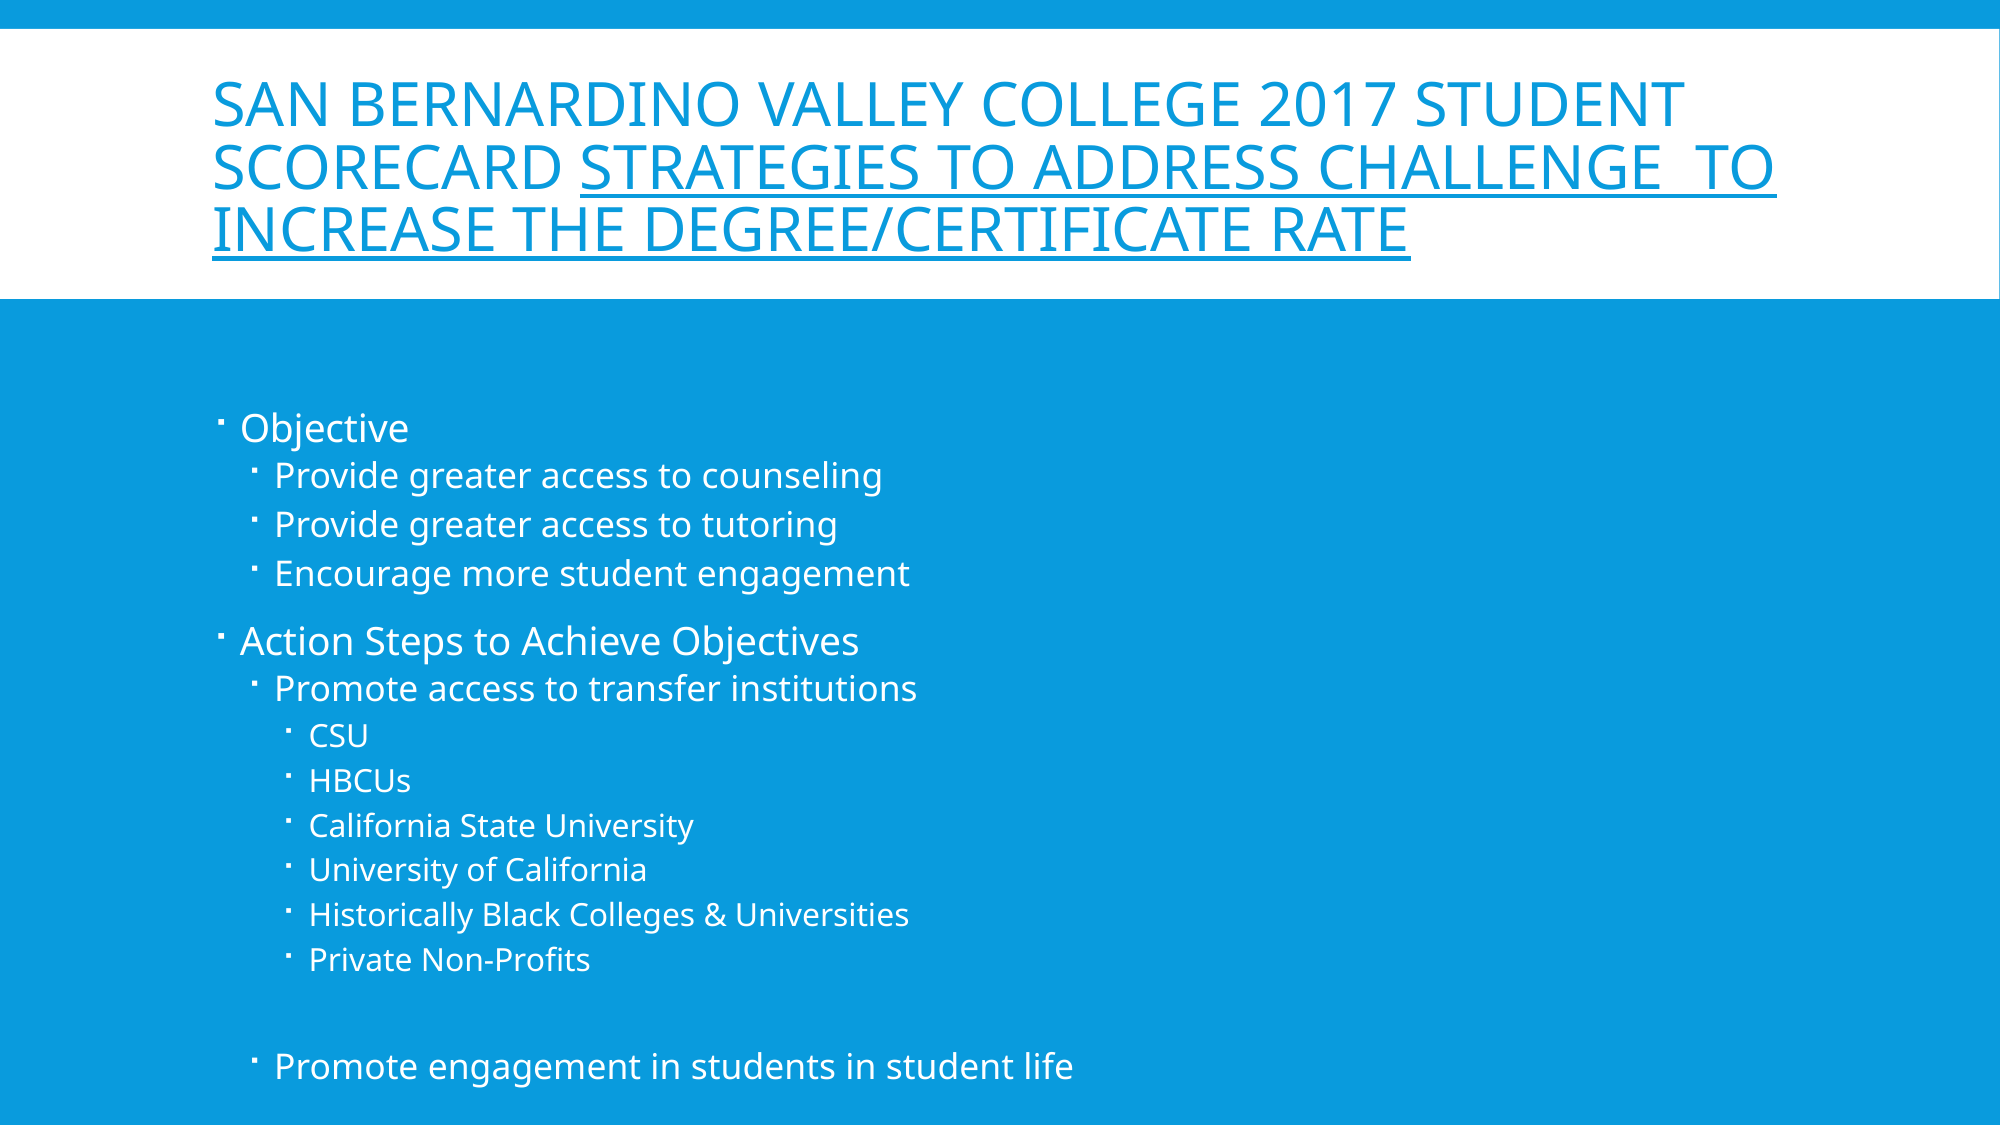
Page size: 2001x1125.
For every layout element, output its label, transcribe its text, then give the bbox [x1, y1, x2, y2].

title San Bernardino valley college 2017 student scorecard strategies to address challenge to increase the degree/certificate rate [197, 46, 1803, 295]
list Objective Provide greater access to counseling Provide greater access to tutoring Encourage more student engagement Action Steps to Achieve Objectives Promote access to transfer institutions CSU HBCUs California State University University of California Historically Black Colleges & Universities Private Non-Profits Promote engagement in students in student life [197, 329, 1803, 1100]
